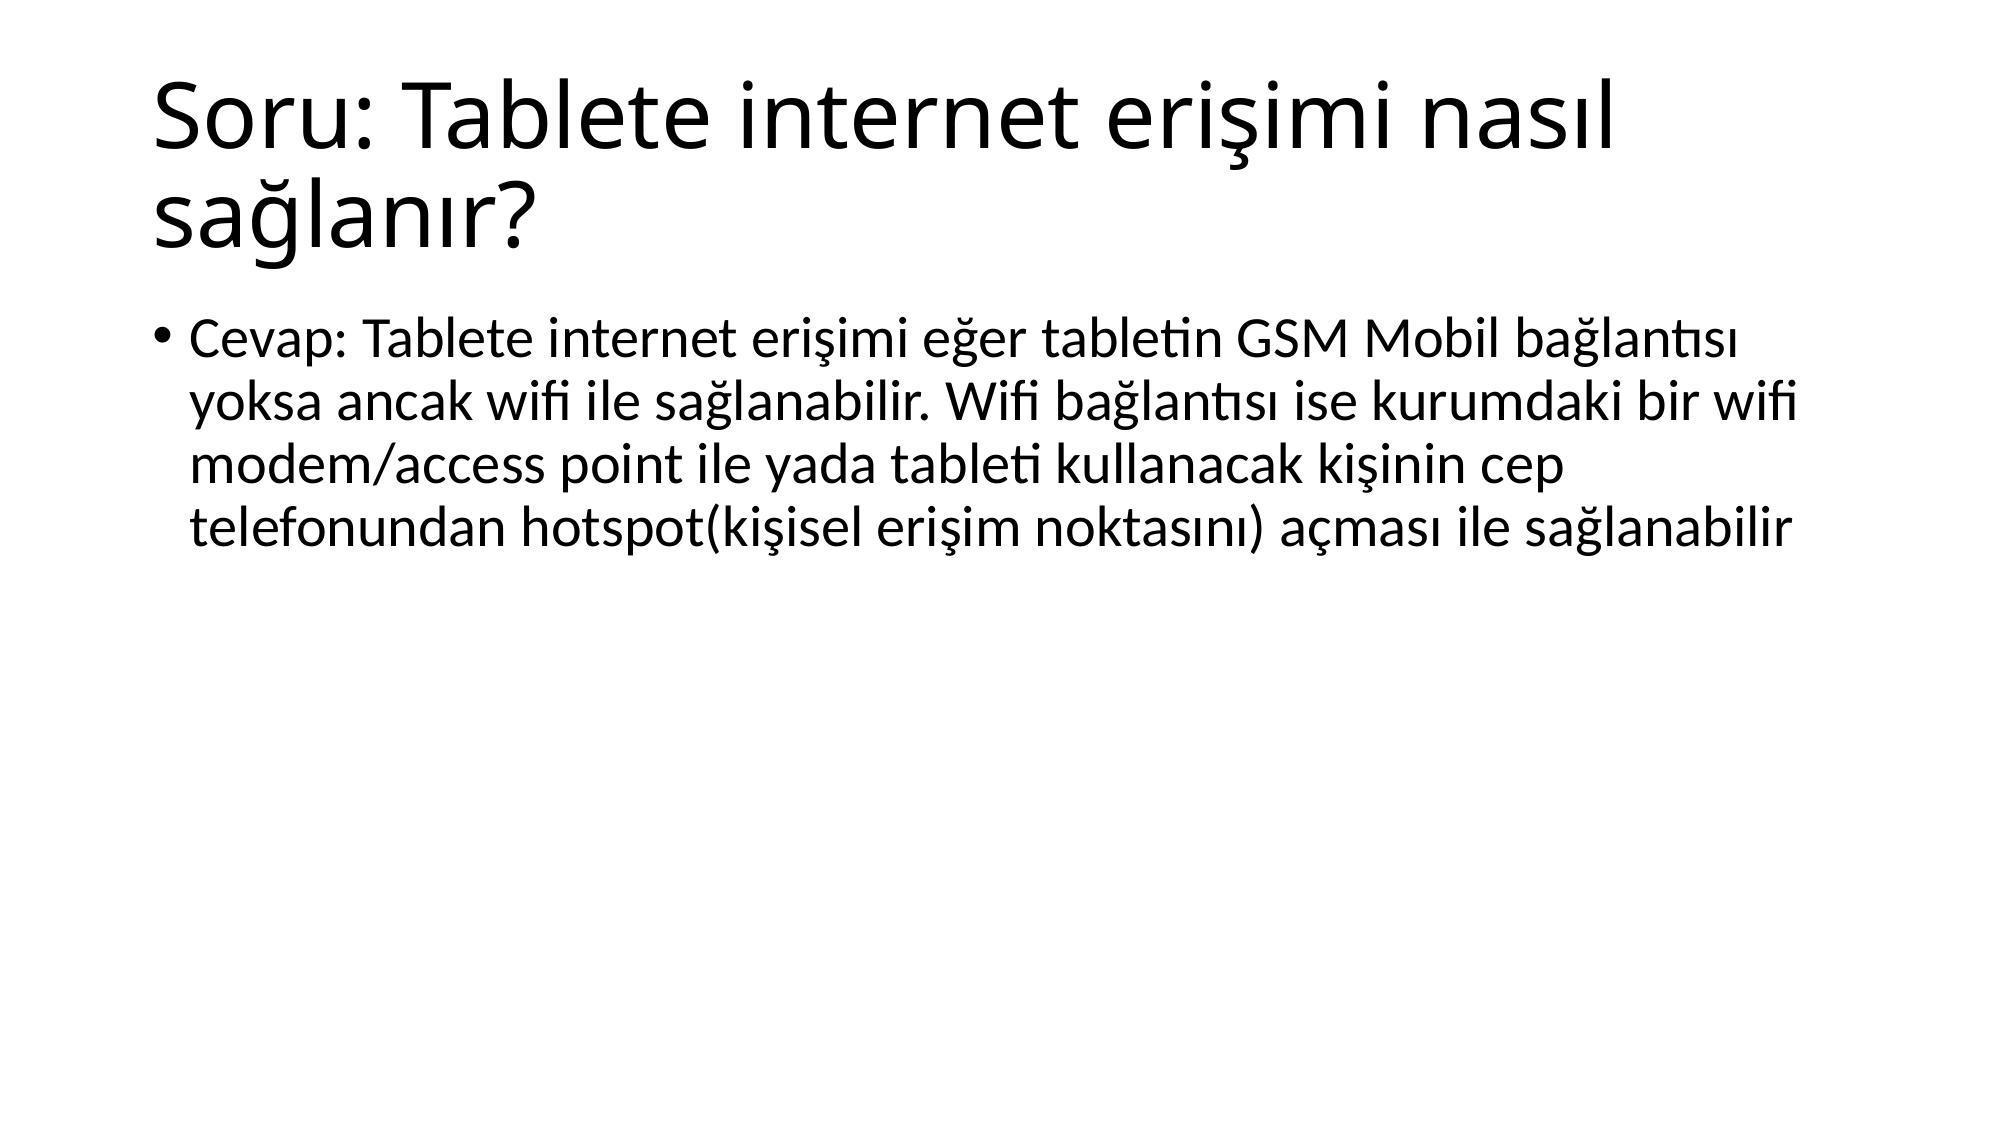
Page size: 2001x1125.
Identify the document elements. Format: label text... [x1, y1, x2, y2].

title Soru: Tablete internet erişimi nasıl sağlanır? [137, 59, 1863, 278]
list Cevap: Tablete internet erişimi eğer tabletin GSM Mobil bağlantısı yoksa ancak wifi ile sağlanabilir. Wifi bağlantısı ise kurumdaki bir wifi modem/access point ile yada tableti kullanacak kişinin cep telefonundan hotspot(kişisel erişim noktasını) açması ile sağlanabilir [137, 299, 1863, 1014]
